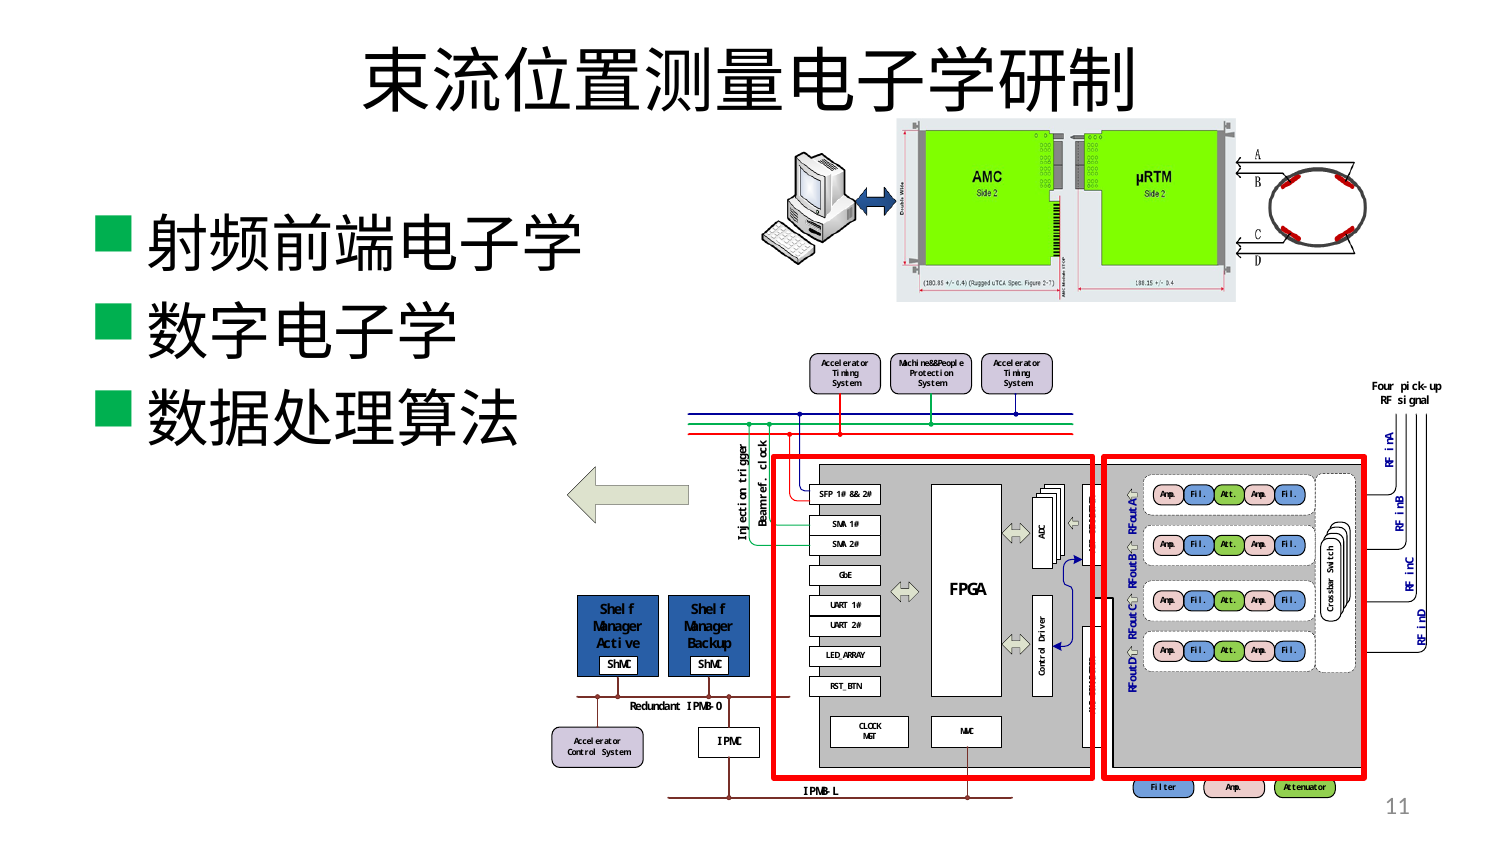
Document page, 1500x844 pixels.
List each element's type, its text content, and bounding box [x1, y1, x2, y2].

title 束流位置测量电子学研制 [75, 7, 1425, 149]
slide_number 11 [1074, 810, 1425, 827]
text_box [548, 350, 1453, 803]
picture [761, 117, 1367, 303]
list 射频前端电子学 数字电子学 数据处理算法 [75, 196, 653, 754]
